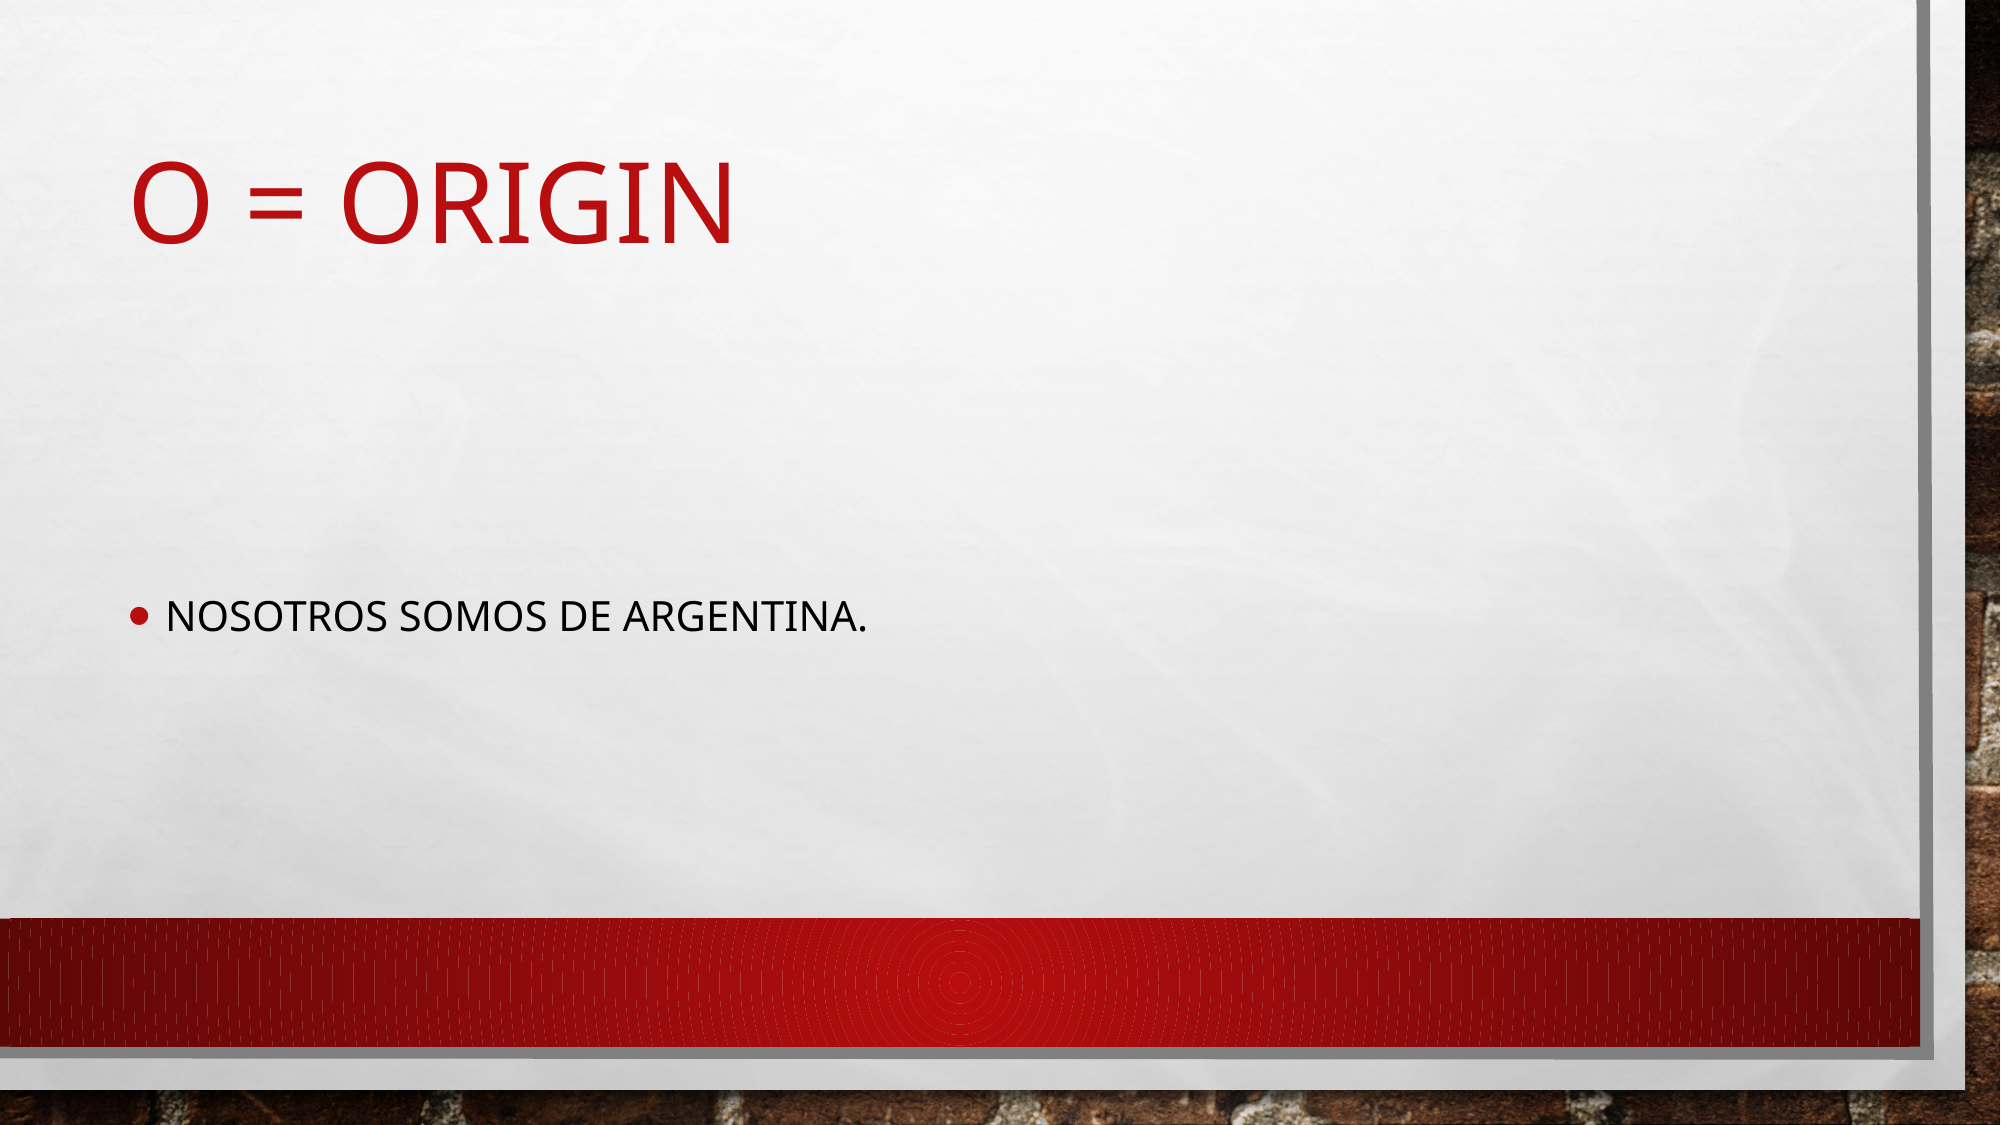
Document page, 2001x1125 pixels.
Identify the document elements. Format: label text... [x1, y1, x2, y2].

picture [0, 0, 2000, 1125]
list Nosotros somos de argentina. [112, 338, 1818, 882]
title O = origin [112, 112, 1818, 302]
